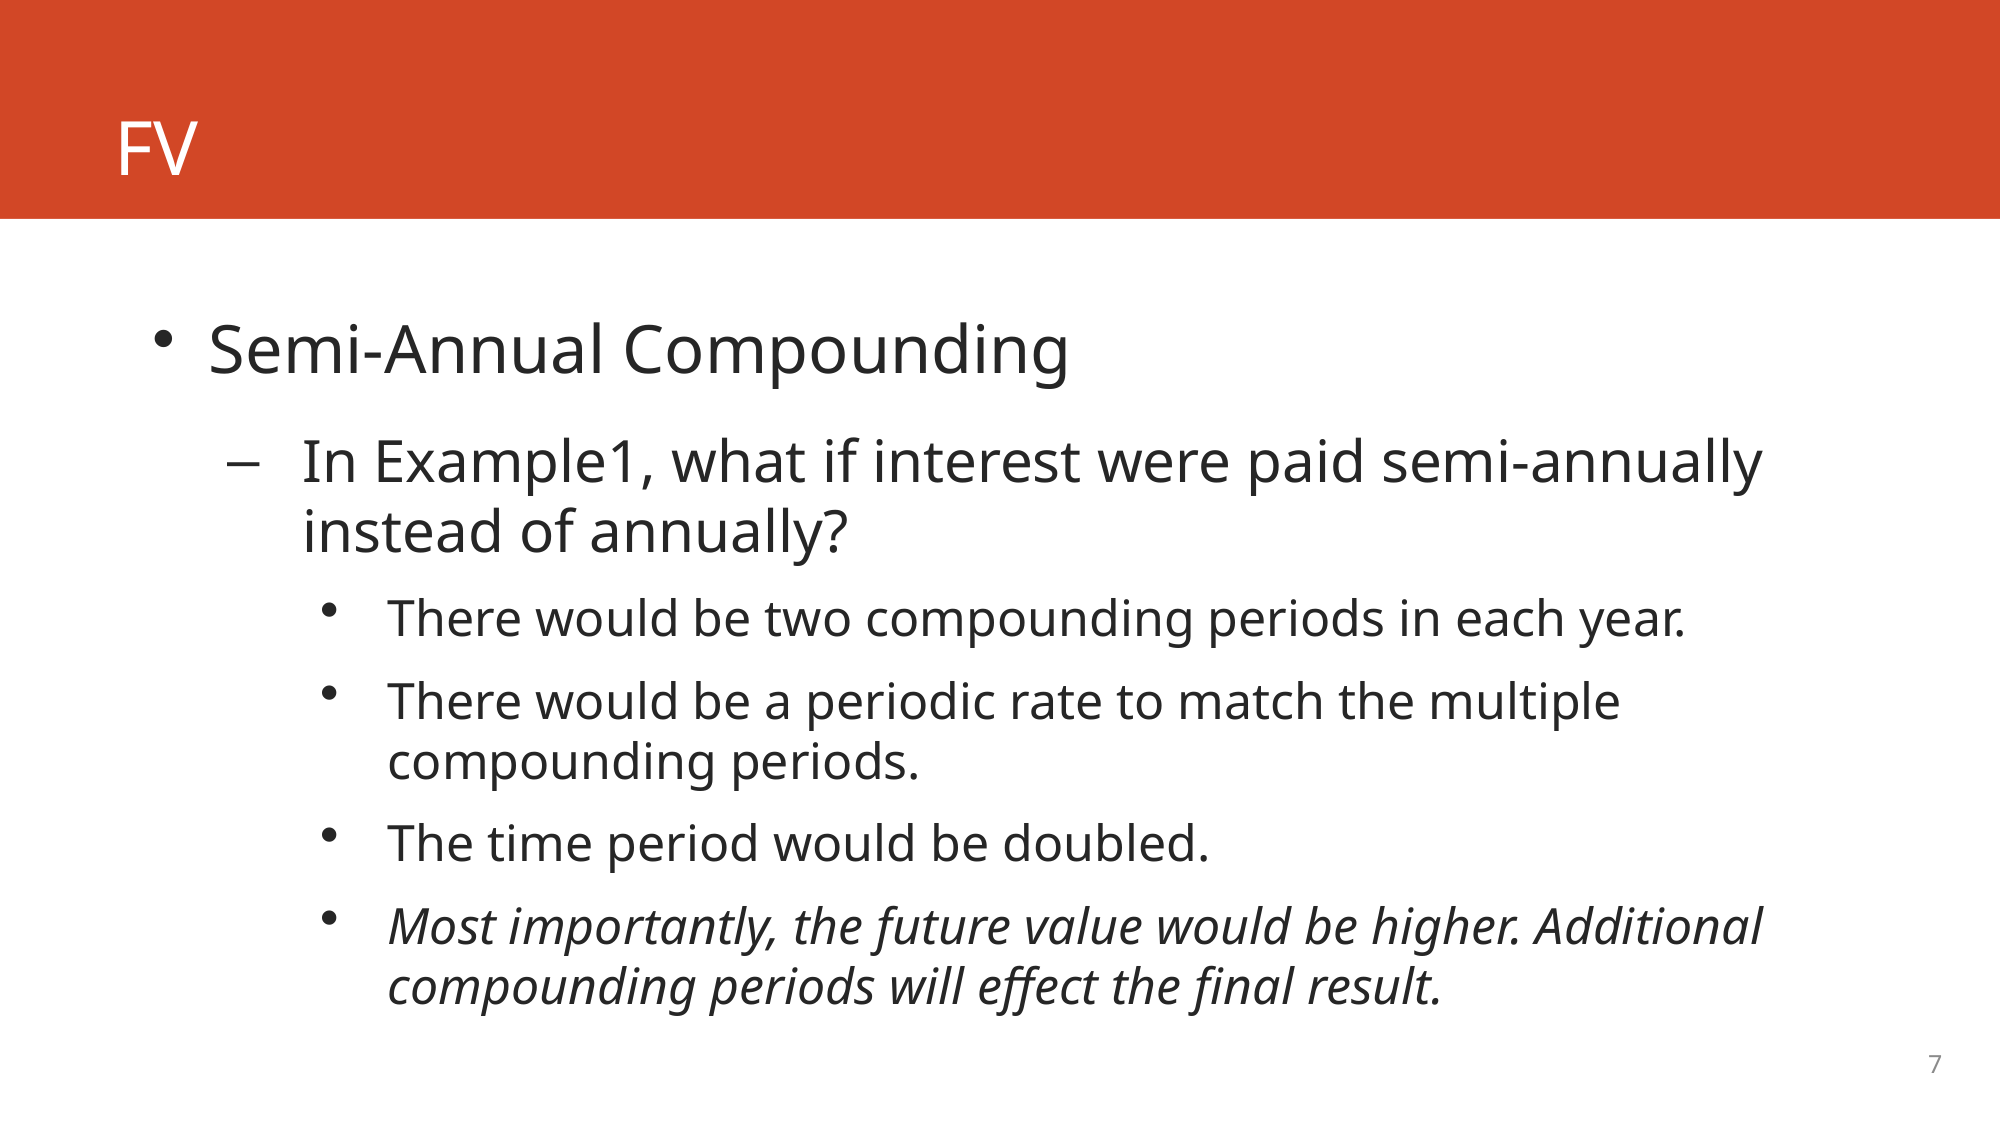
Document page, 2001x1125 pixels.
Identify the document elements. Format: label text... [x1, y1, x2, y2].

title FV [99, 0, 1863, 199]
slide_number 7 [1419, 1035, 1958, 1096]
list Semi-Annual Compounding In Example1, what if interest were paid semi-annually instead of annually? There would be two compounding periods in each year. There would be a periodic rate to match the multiple compounding periods. The time period would be doubled. Most importantly, the future value would be higher. Additional compounding periods will effect the final result. [137, 299, 1863, 1023]
